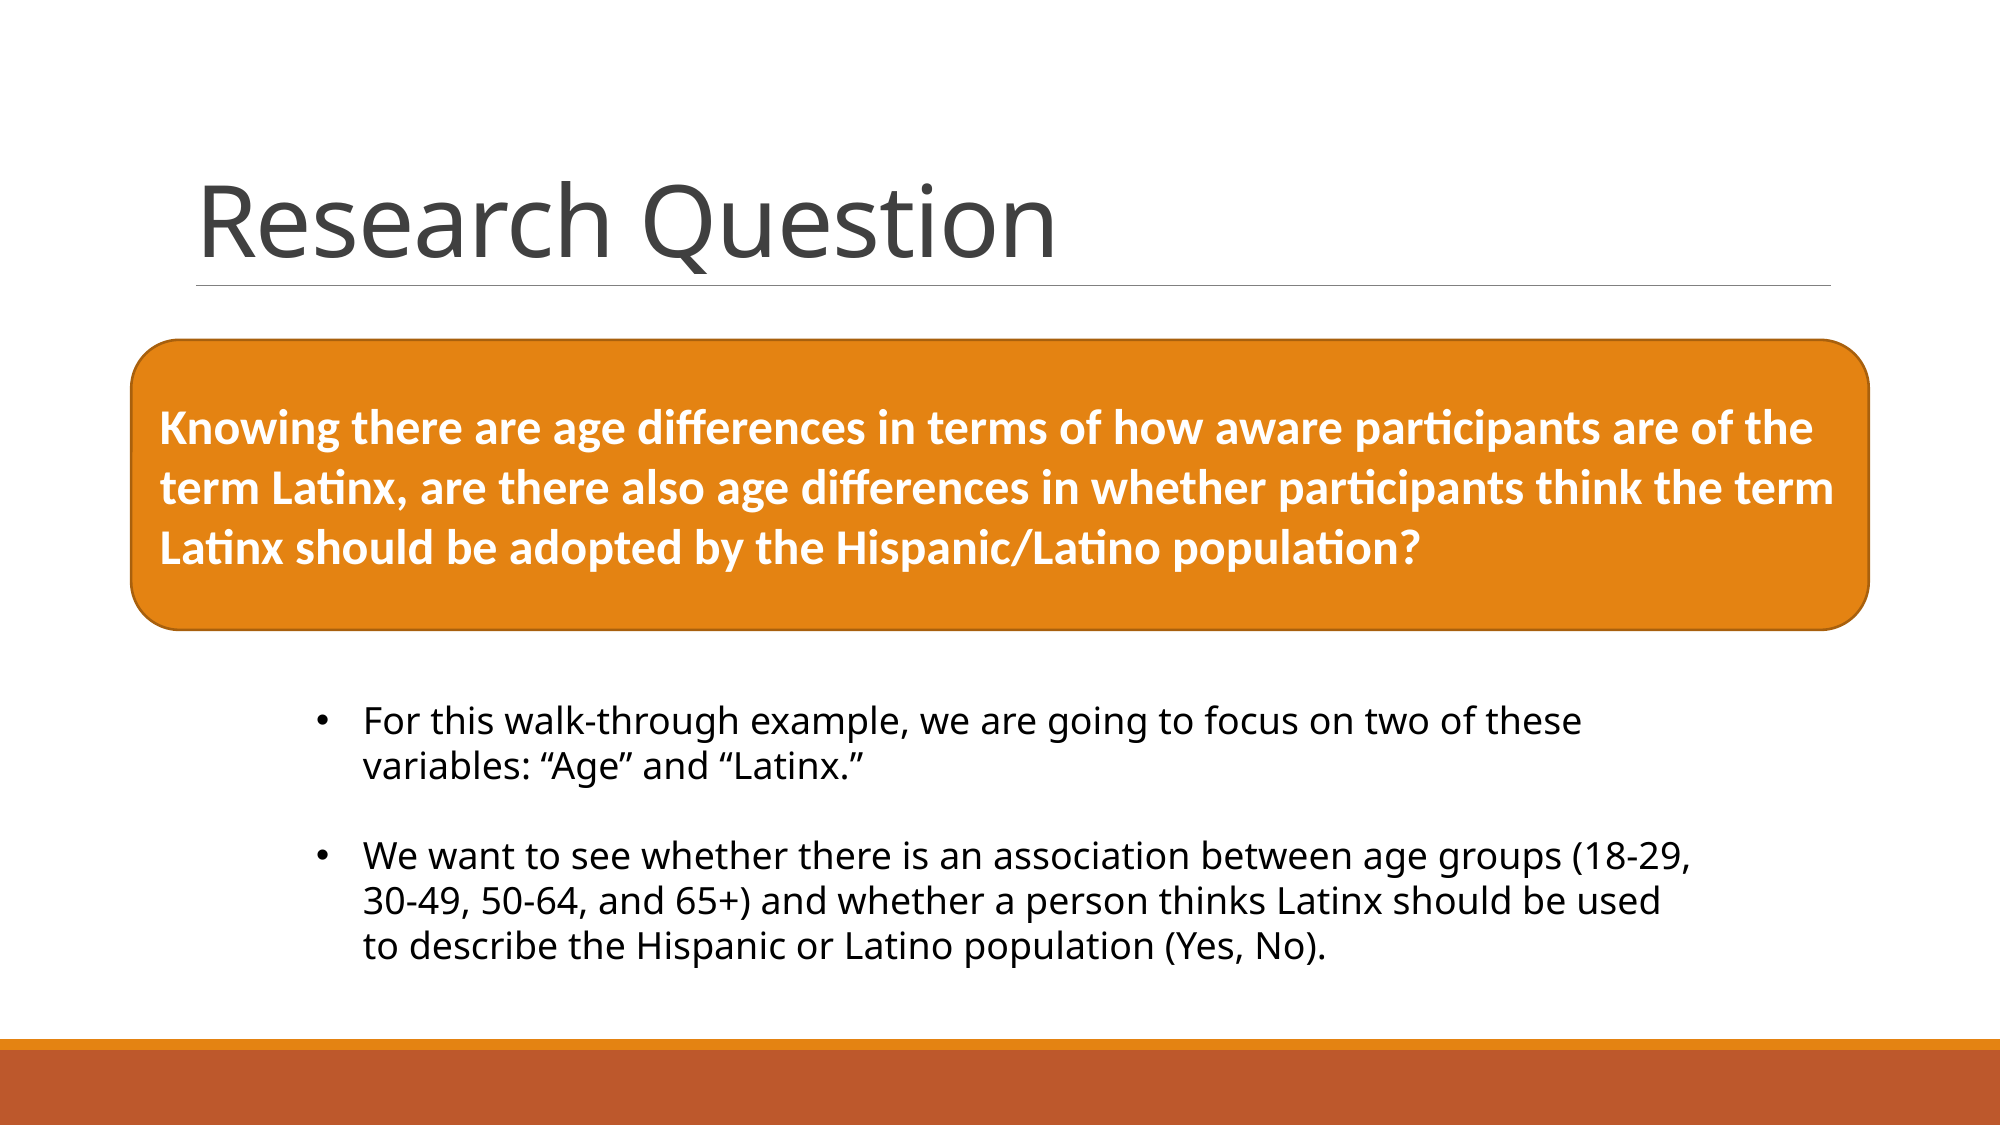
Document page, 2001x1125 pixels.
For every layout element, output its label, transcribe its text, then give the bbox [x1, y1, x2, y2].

text_box Knowing there are age differences in terms of how aware participants are of the term Latinx, are there also age differences in whether participants think the term Latinx should be adopted by the Hispanic/Latino population? [129, 338, 1871, 632]
title Research Question [180, 47, 1830, 285]
text_box For this walk-through example, we are going to focus on two of these variables: “Age” and “Latinx.” We want to see whether there is an association between age groups (18-29, 30-49, 50-64, and 65+) and whether a person thinks Latinx should be used to describe the Hispanic or Latino population (Yes, No). [301, 689, 1709, 975]
